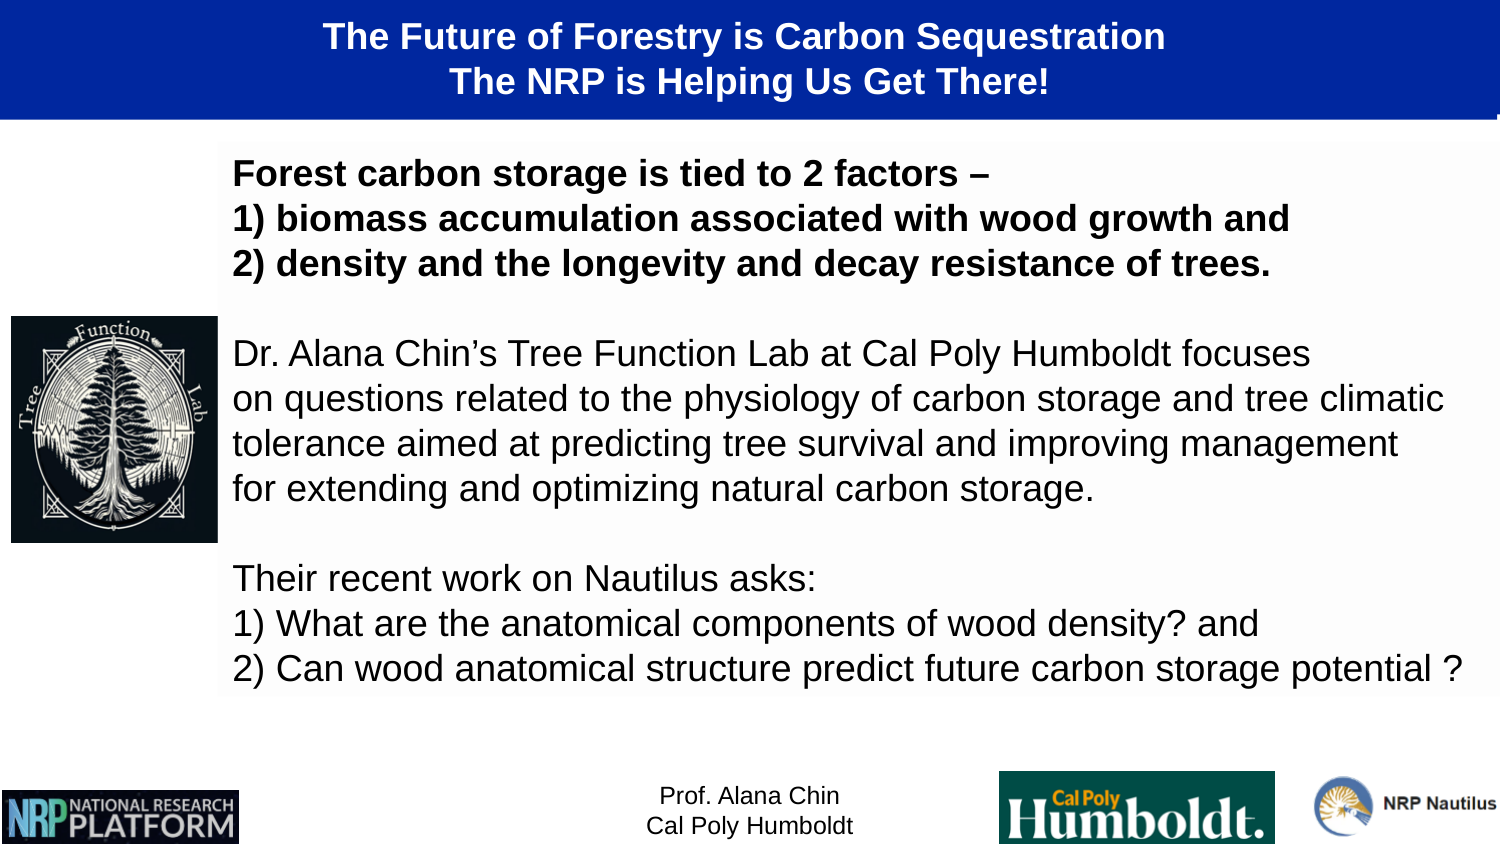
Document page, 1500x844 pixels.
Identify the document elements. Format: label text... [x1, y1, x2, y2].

text_box Prof. Alana Chin Cal Poly Humboldt [631, 772, 869, 844]
picture [999, 771, 1276, 844]
text_box Forest carbon storage is tied to 2 factors – 1) biomass accumulation associated with wood growth and 2) density and the longevity and decay resistance of trees. Dr. Alana Chin’s Tree Function Lab at Cal Poly Humboldt focuses on questions related to the physiology of carbon storage and tree climatic tolerance aimed at predicting tree survival and improving management for extending and optimizing natural carbon storage. Their recent work on Nautilus asks: 1) What are the anatomical components of wood density? and 2) Can wood anatomical structure predict future carbon storage potential ? [217, 141, 1500, 697]
picture [2, 790, 239, 844]
title The Future of Forestry is Carbon Sequestration The NRP is Helping Us Get There! [0, 0, 1500, 115]
picture [11, 315, 218, 543]
picture [1311, 766, 1498, 844]
